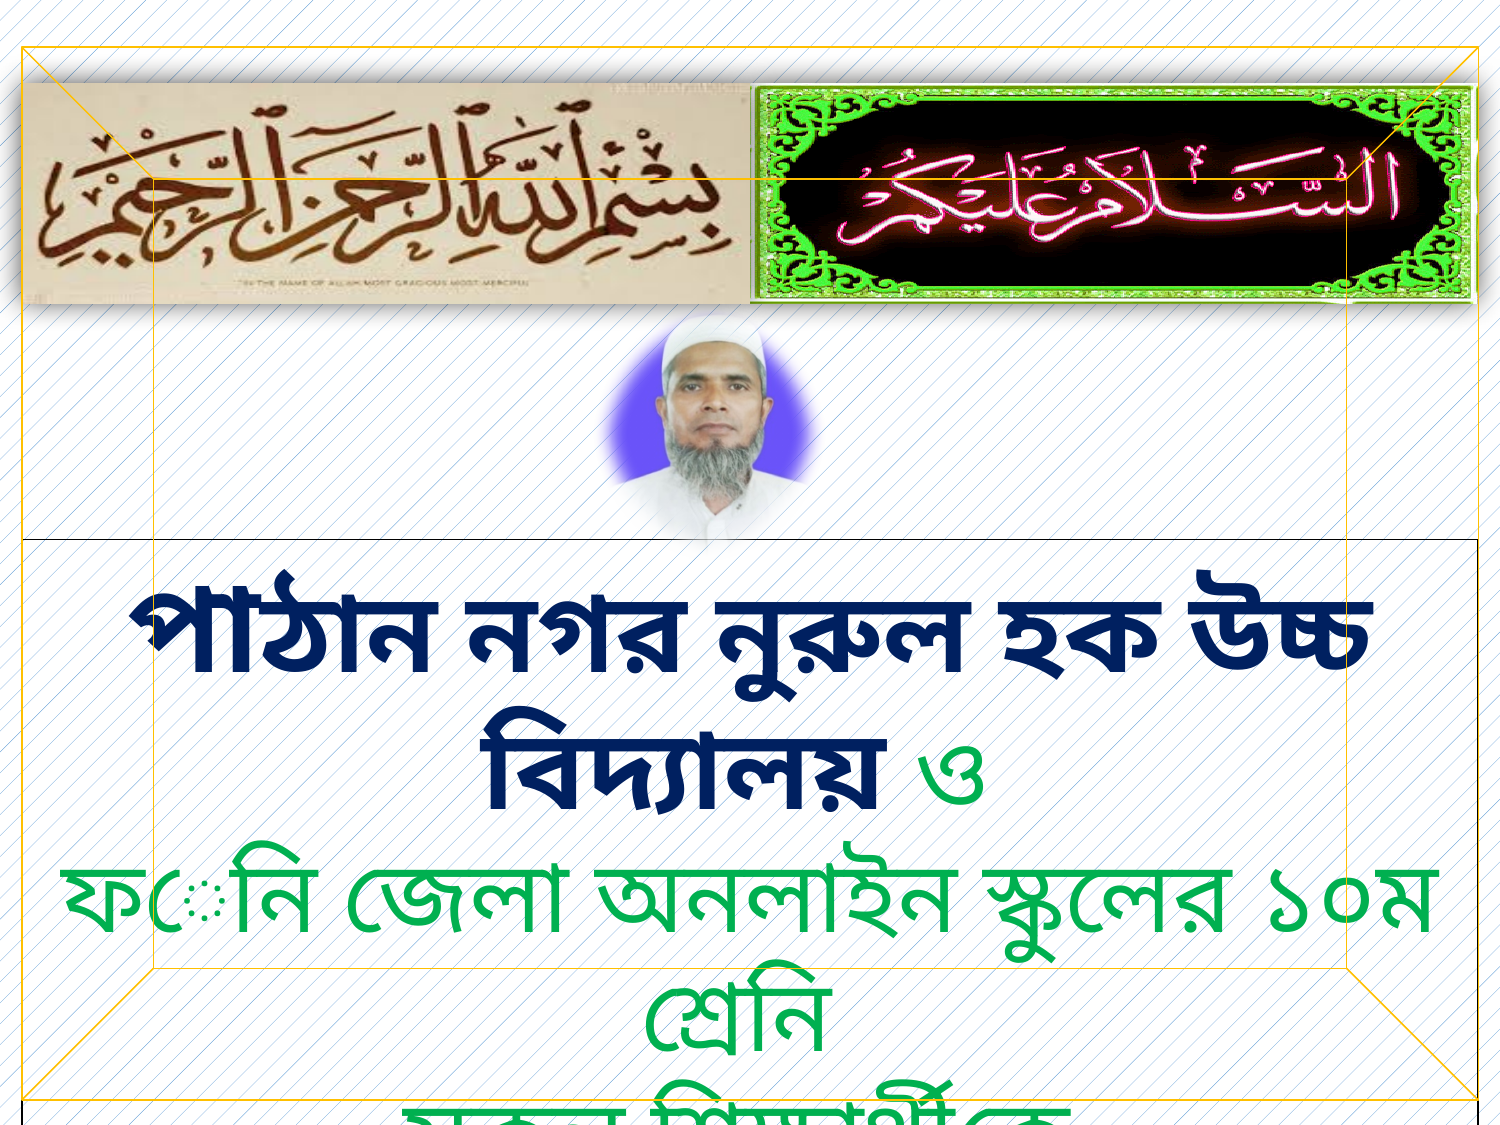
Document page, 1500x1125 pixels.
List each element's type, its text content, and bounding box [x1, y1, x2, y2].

picture [21, 83, 1479, 564]
text_box পাঠান নগর নুরুল হক উচ্চ বিদ্যালয় ও ফেনি জেলা অনলাইন স্কুলের ১০ম শ্রেনি সকল শিক্ষার্থীকে স্বাগতম [21, 1101, 1479, 1125]
text_box [21, 304, 1479, 1101]
